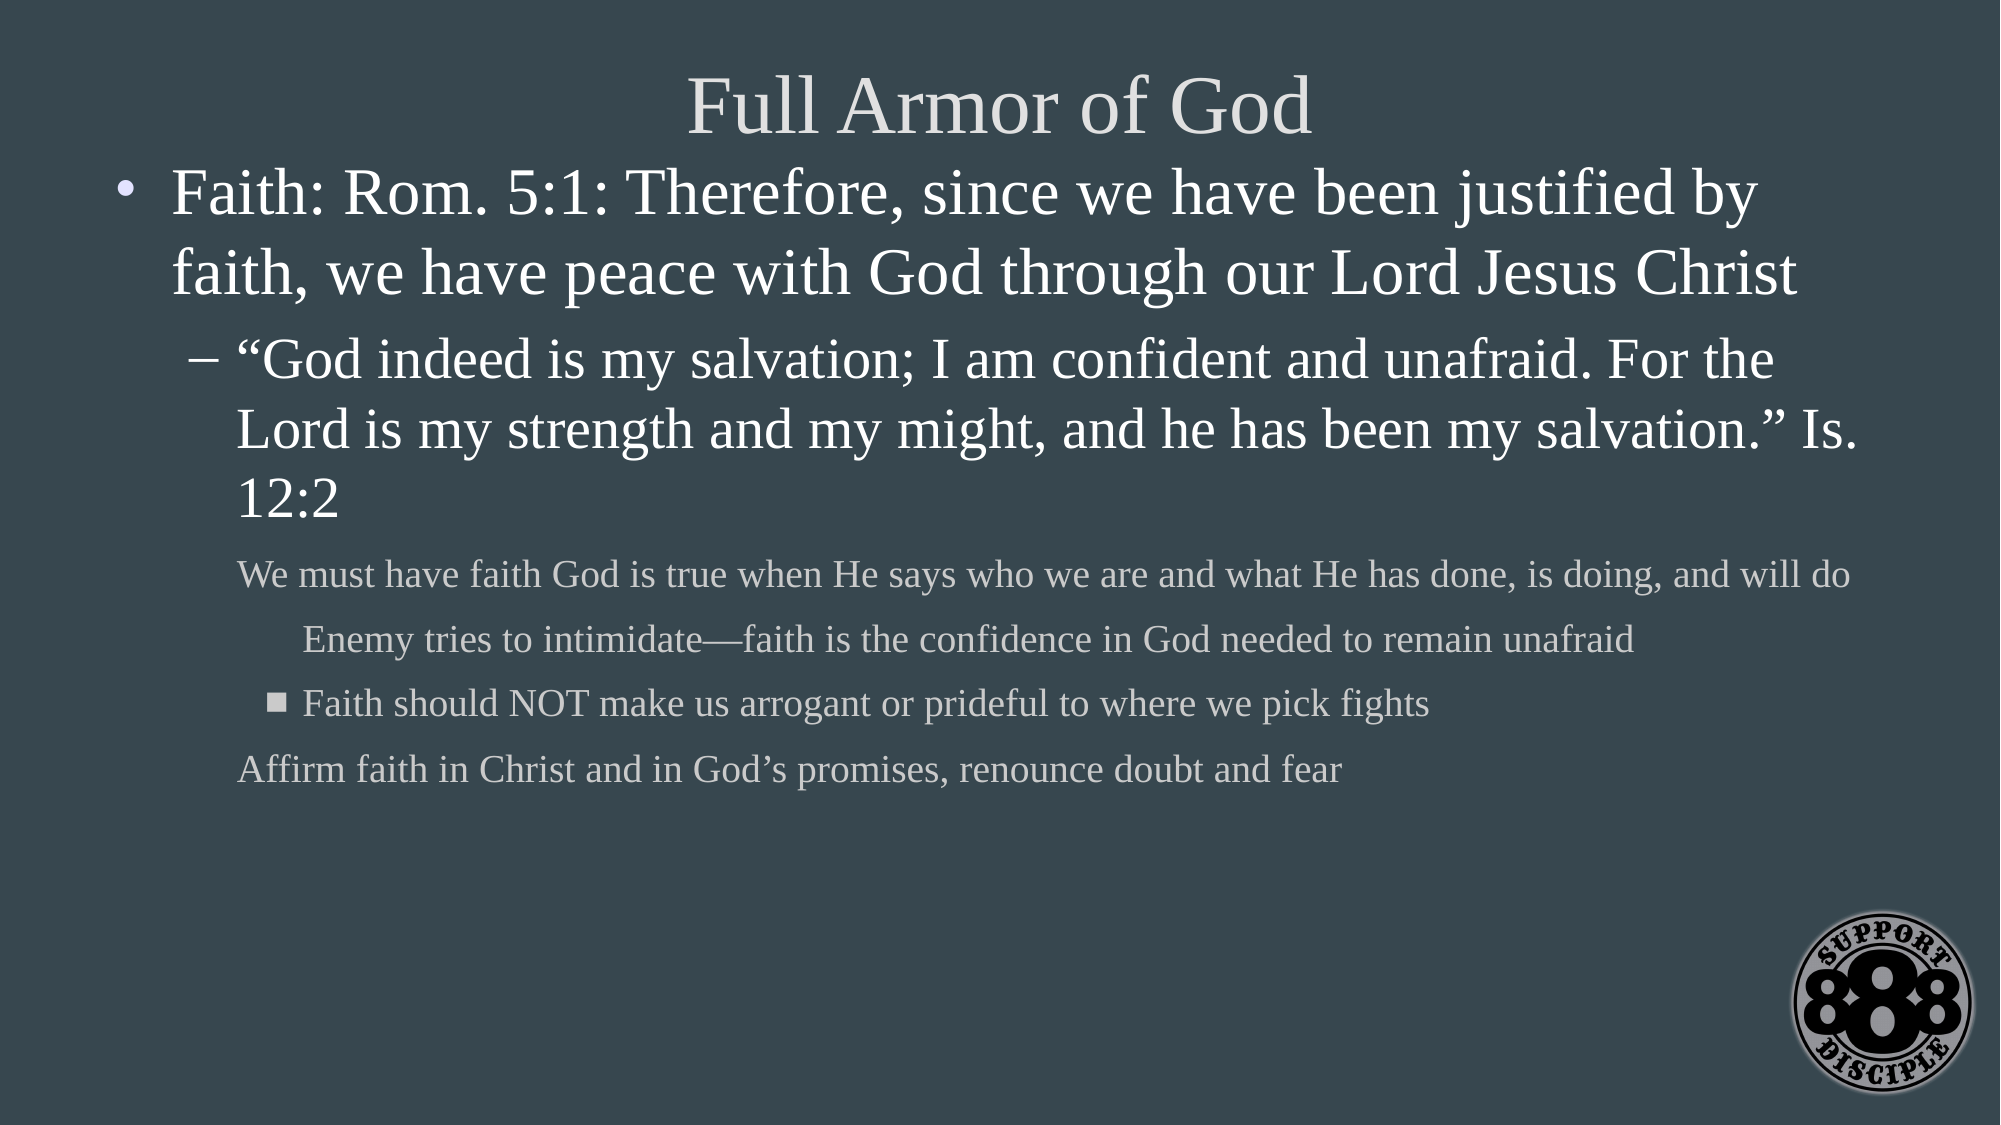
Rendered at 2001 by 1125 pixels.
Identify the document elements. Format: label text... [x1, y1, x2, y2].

title Full Armor of God [99, 37, 1900, 140]
list Faith: Rom. 5:1: Therefore, since we have been justified by faith, we have peace with God through our Lord Jesus Christ “God indeed is my salvation; I am confident and unafraid. For the Lord is my strength and my might, and he has been my salvation.” Is. 12:2 We must have faith God is true when He says who we are and what He has done, is doing, and will do Enemy tries to intimidate—faith is the confidence in God needed to remain unafraid Faith should NOT make us arrogant or prideful to where we pick fights Affirm faith in Christ and in God’s promises, renounce doubt and fear [99, 140, 1900, 1000]
picture [1773, 894, 1991, 1112]
